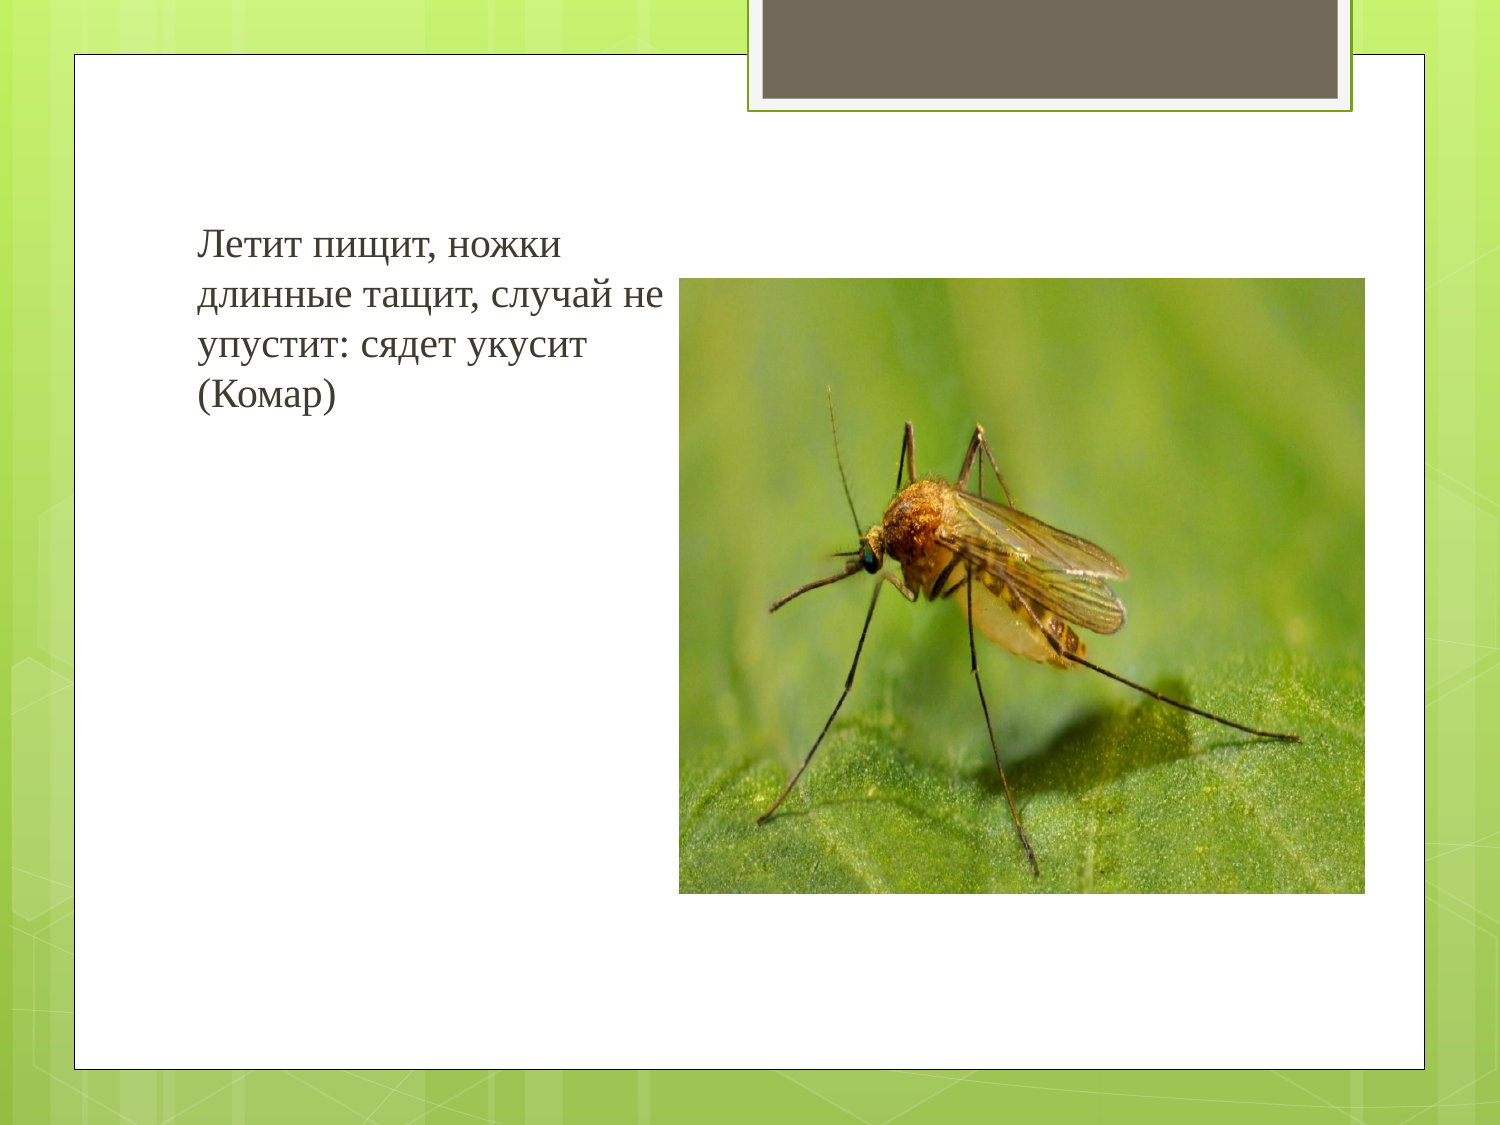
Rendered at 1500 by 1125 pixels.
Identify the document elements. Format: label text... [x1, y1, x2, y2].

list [678, 278, 1365, 894]
list Летит пищит, ножки длинные тащит, случай не упустит: сядет укусит (Комар) [171, 208, 732, 953]
